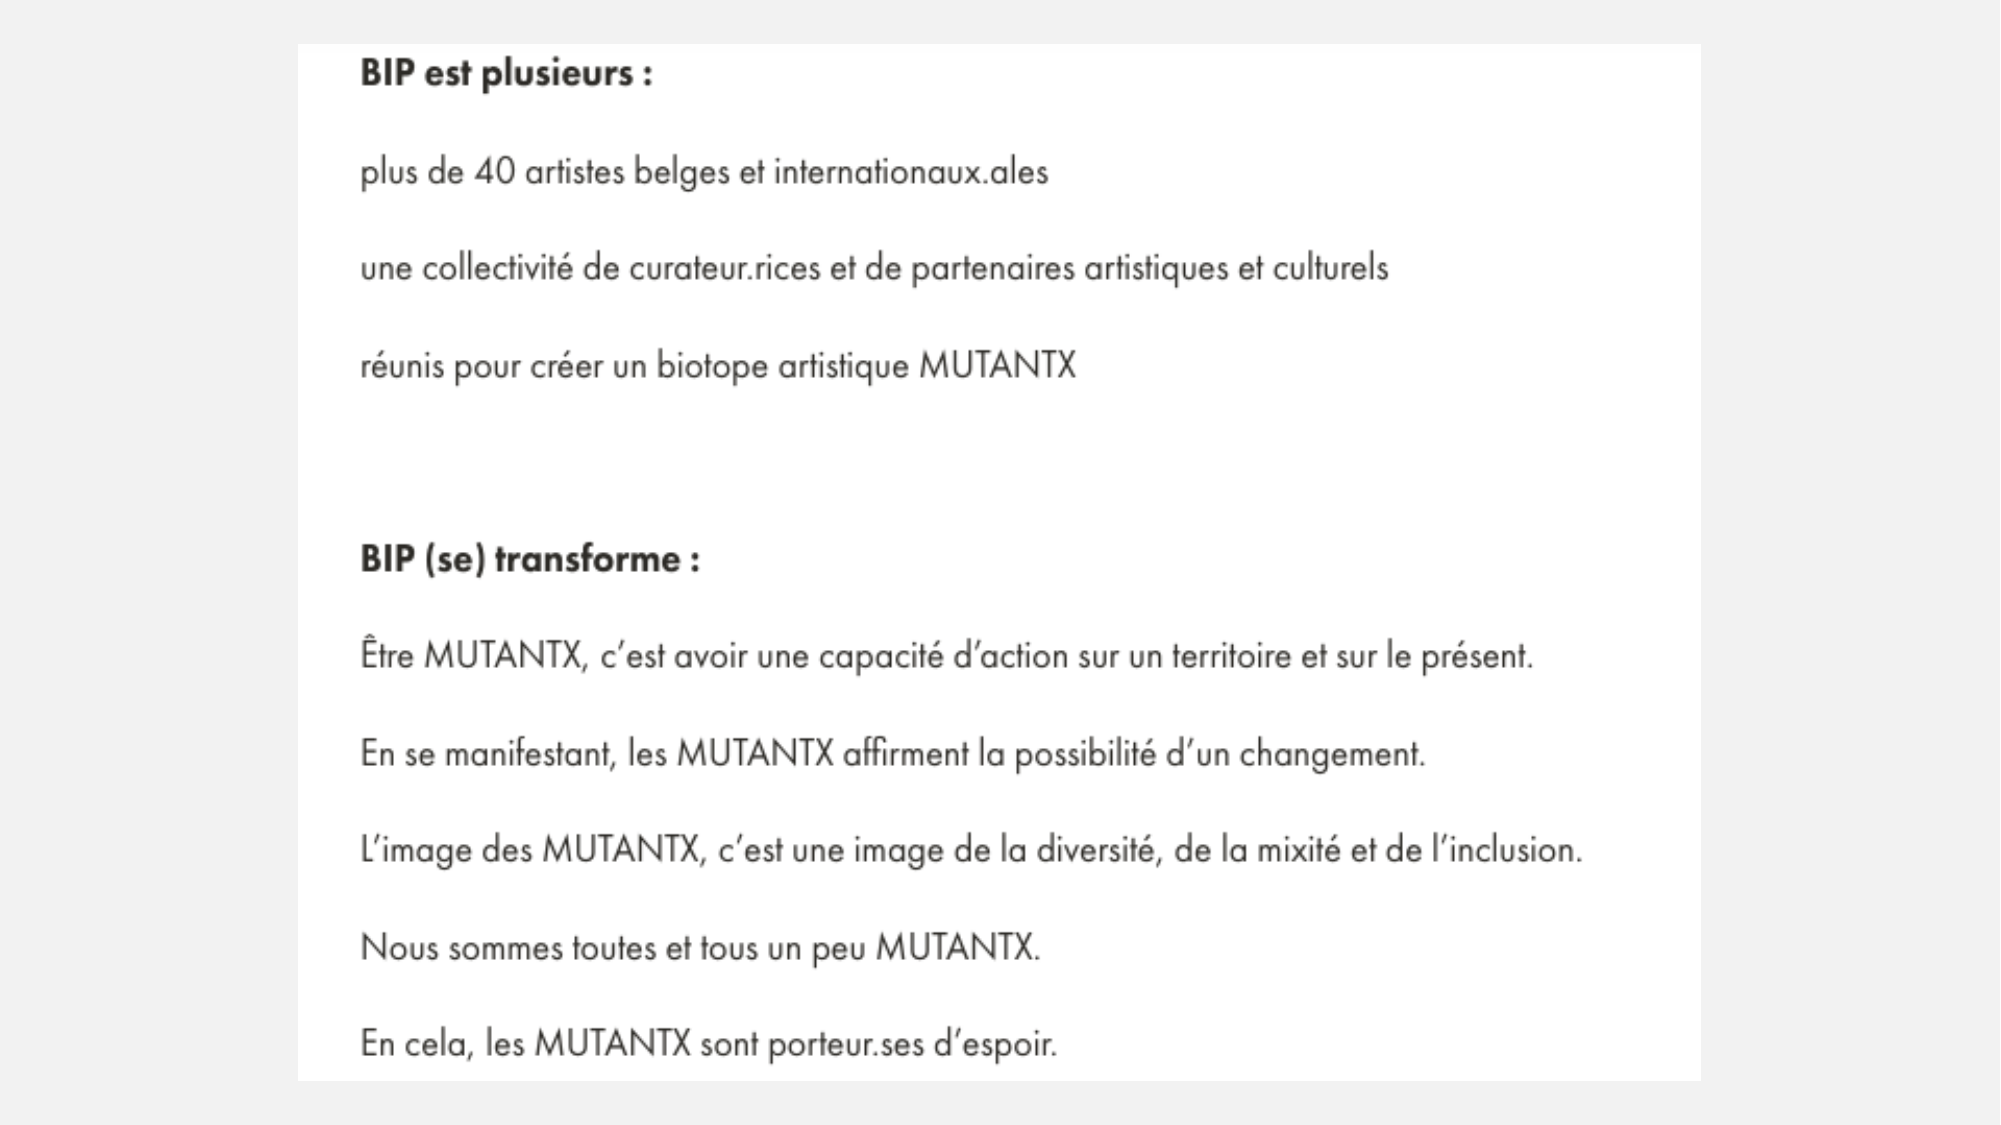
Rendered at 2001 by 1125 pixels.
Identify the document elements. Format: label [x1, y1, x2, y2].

picture [298, 44, 1701, 1081]
